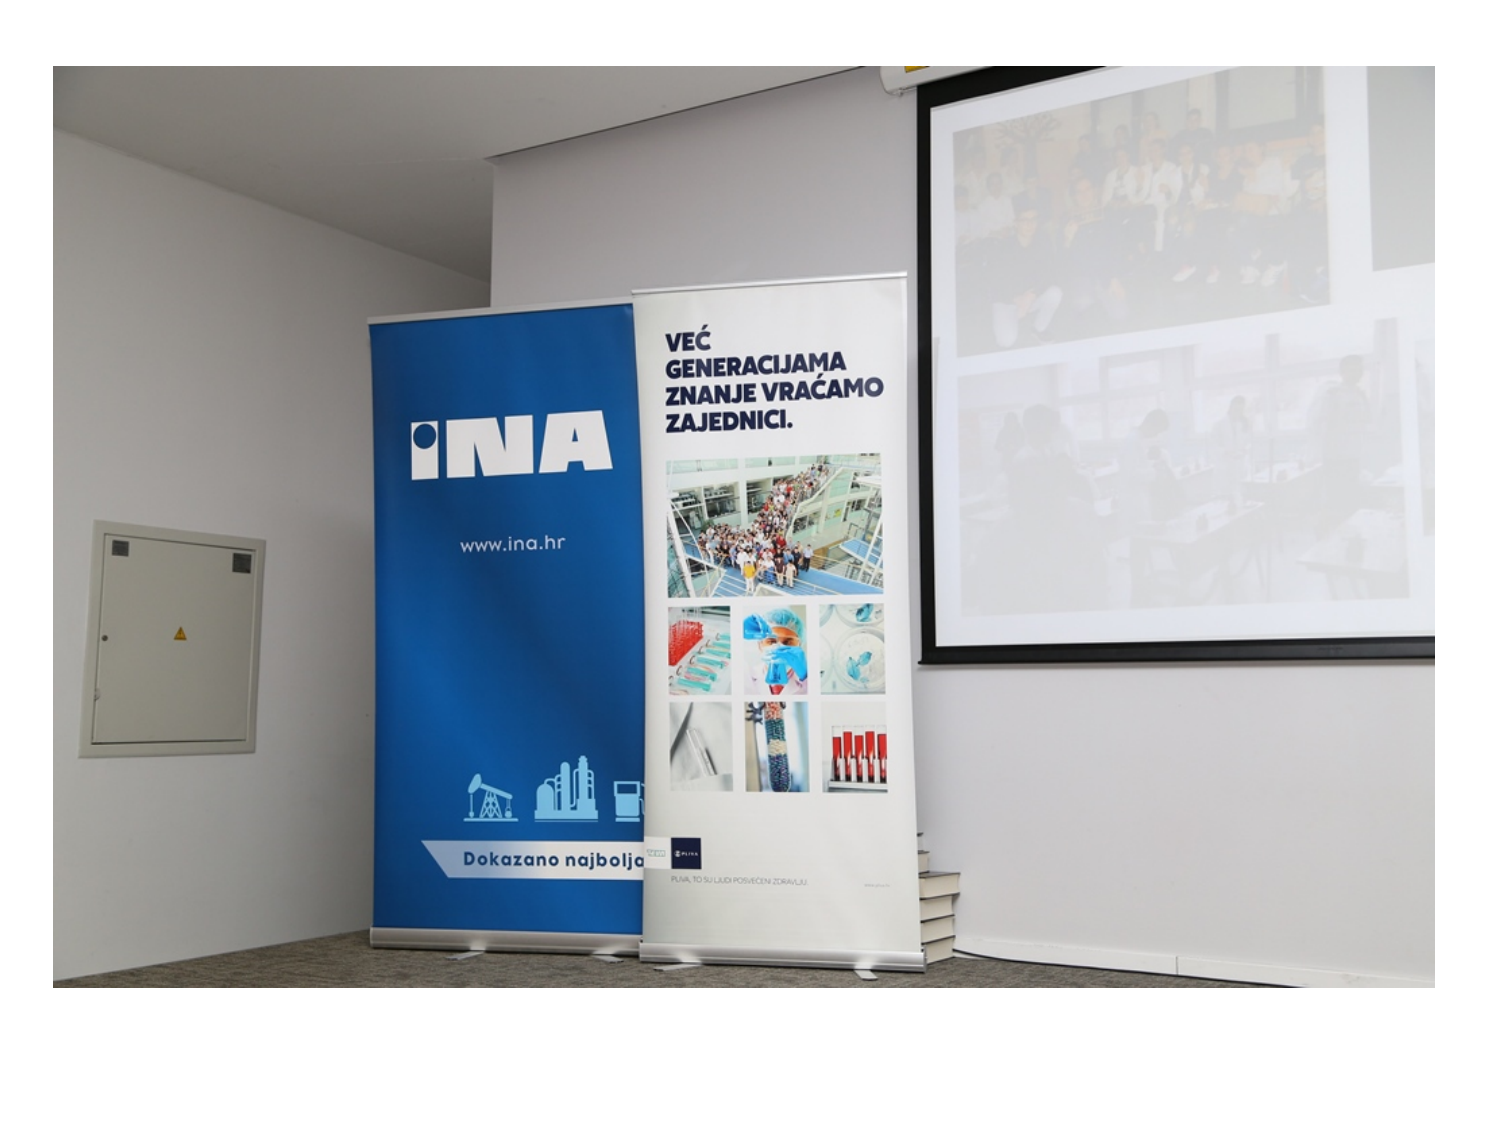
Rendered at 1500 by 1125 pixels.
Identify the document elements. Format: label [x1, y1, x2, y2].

picture [53, 66, 1435, 988]
